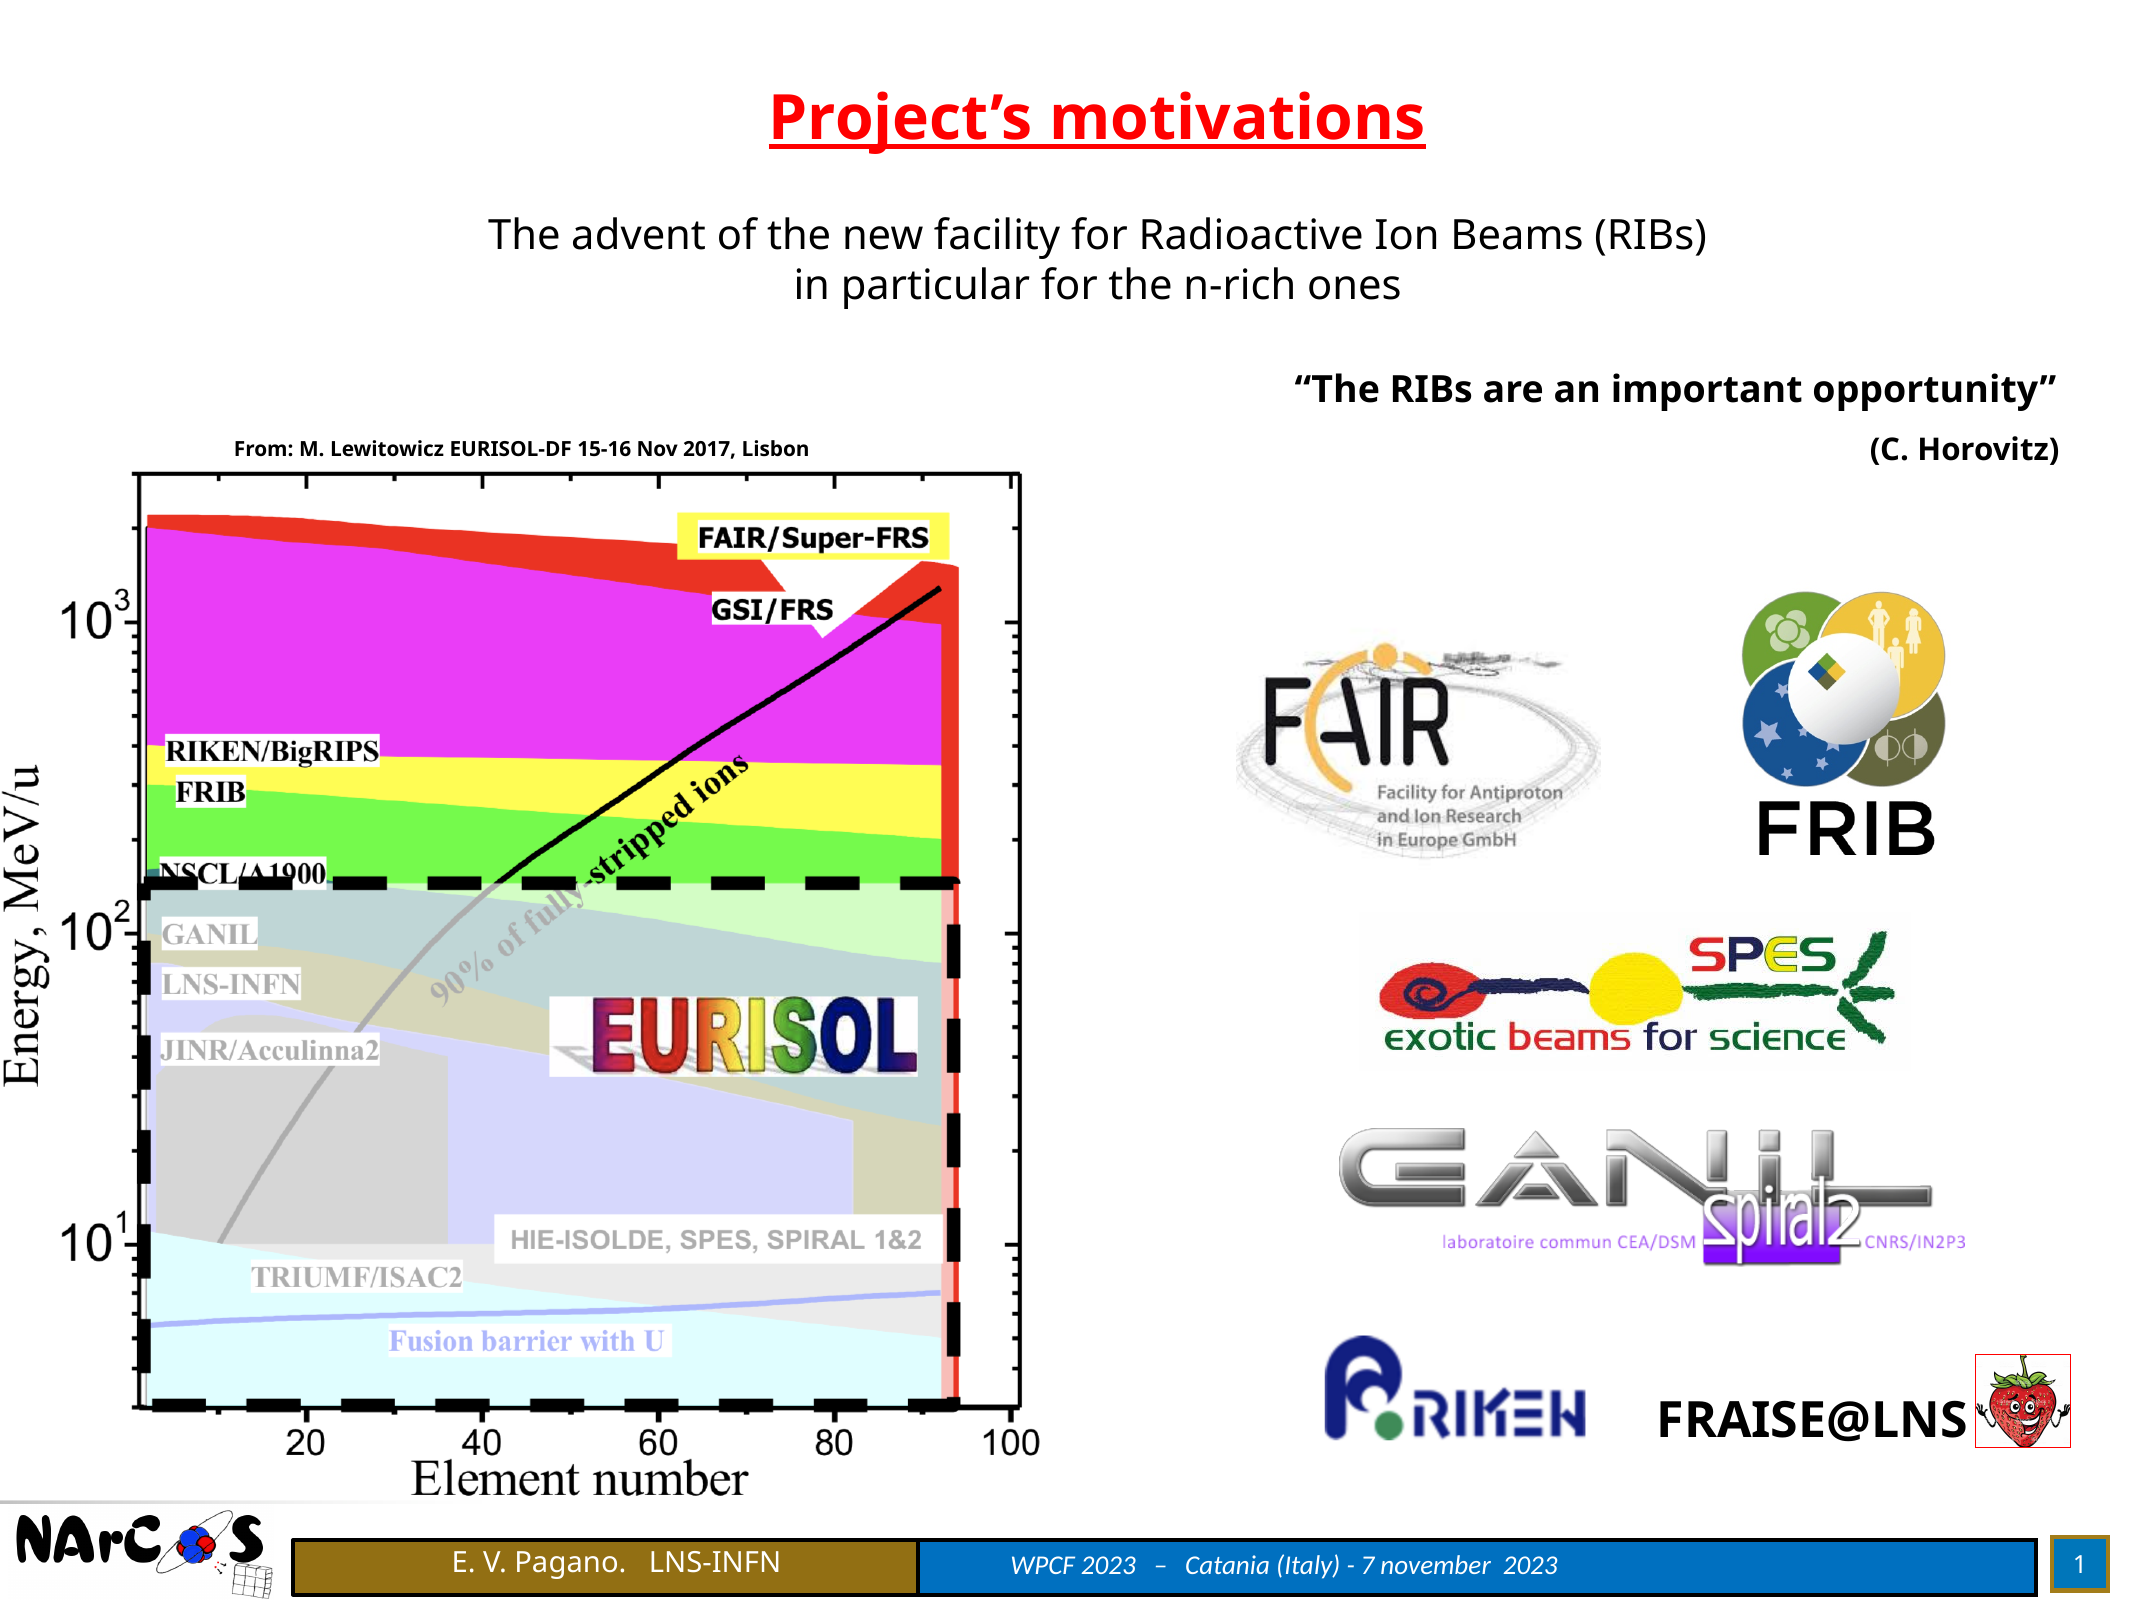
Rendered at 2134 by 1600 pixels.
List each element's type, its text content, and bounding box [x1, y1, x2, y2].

text_box From: M. Lewitowicz EURISOL-DF 15-16 Nov 2017, Lisbon [225, 427, 819, 449]
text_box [8, 1504, 2109, 1600]
picture [1723, 572, 1965, 856]
text_box Project’s motivations [761, 69, 1434, 160]
text_box FRAISE@LNS [1648, 1378, 1977, 1456]
text_box (C. Horovitz) [1861, 420, 2068, 475]
picture [1280, 1323, 1648, 1479]
picture [1236, 606, 1601, 890]
picture [1339, 1127, 1965, 1267]
text_box The advent of the new facility for Radioactive Ion Beams (RIBs) in particular for the n-rich ones [354, 200, 1841, 315]
picture [1359, 912, 1911, 1071]
picture [0, 449, 1072, 1504]
text_box “The RIBs are an important opportunity” [1286, 356, 2076, 419]
picture [1975, 1354, 2071, 1448]
